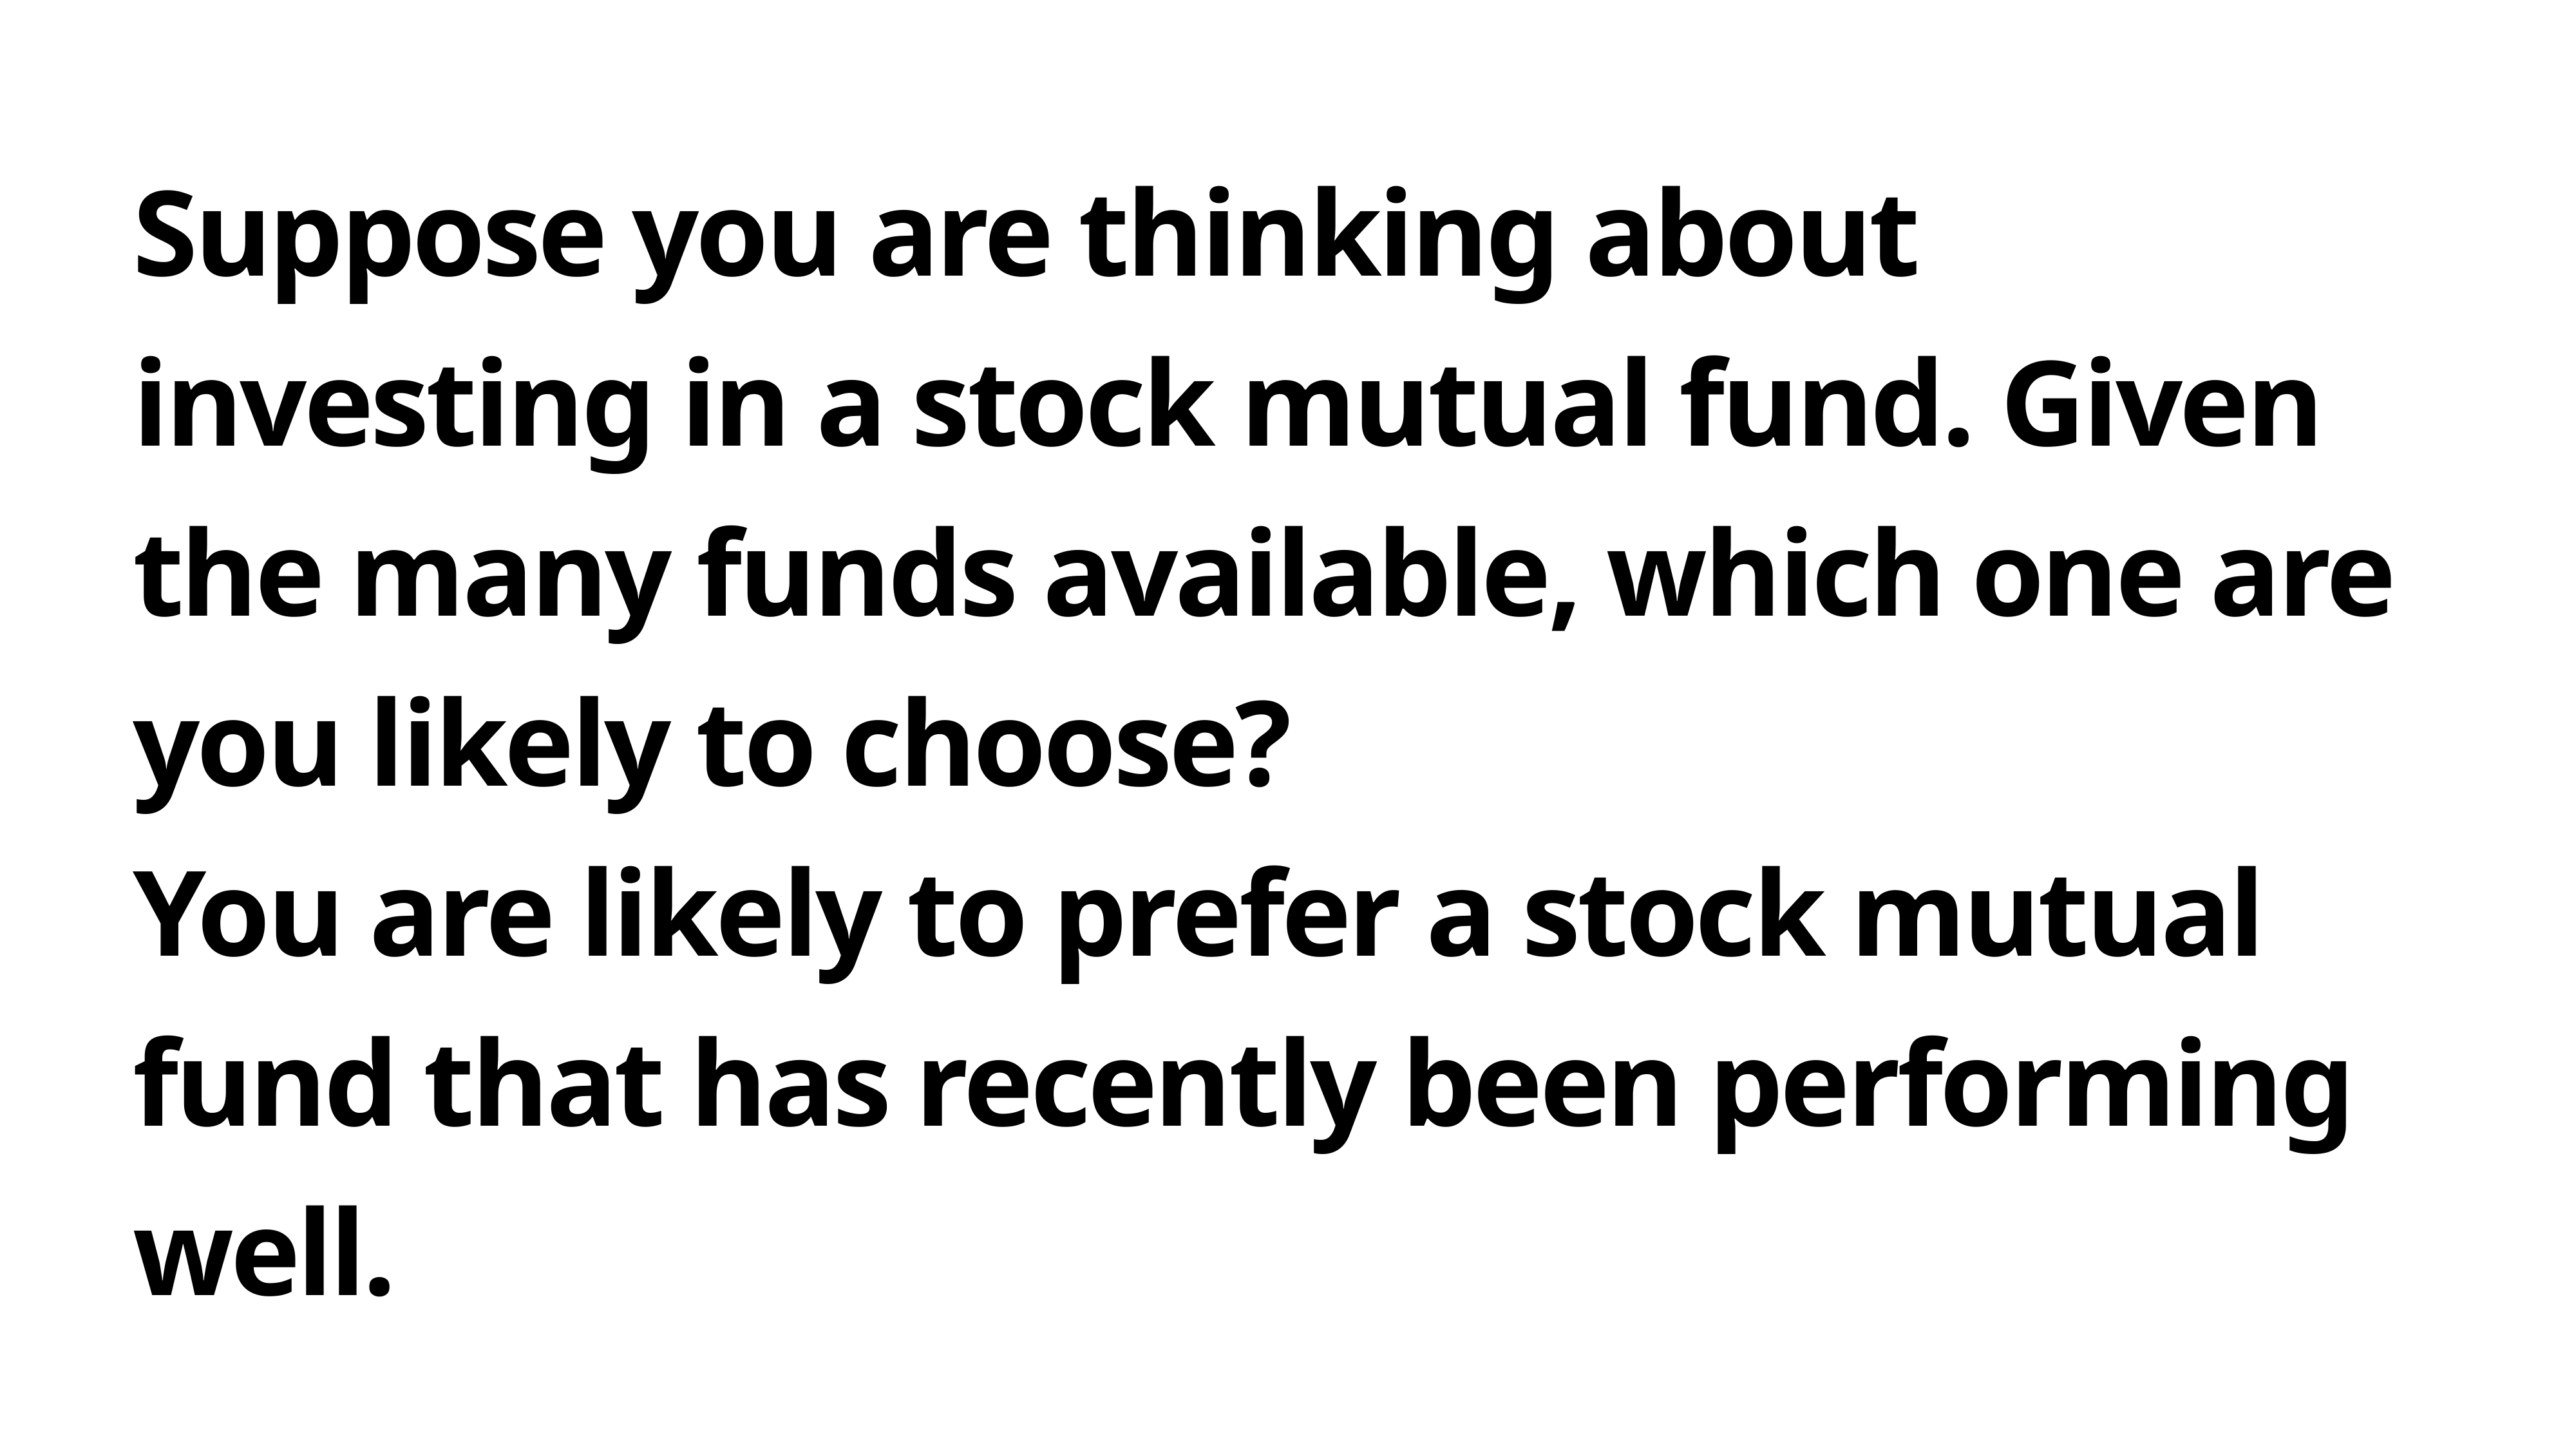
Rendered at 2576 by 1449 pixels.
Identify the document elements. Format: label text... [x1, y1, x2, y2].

title Suppose you are thinking about investing in a stock mutual fund. Given the many funds available, which one are you likely to choose? You are likely to prefer a stock mutual fund that has recently been performing well. [127, 478, 2449, 971]
